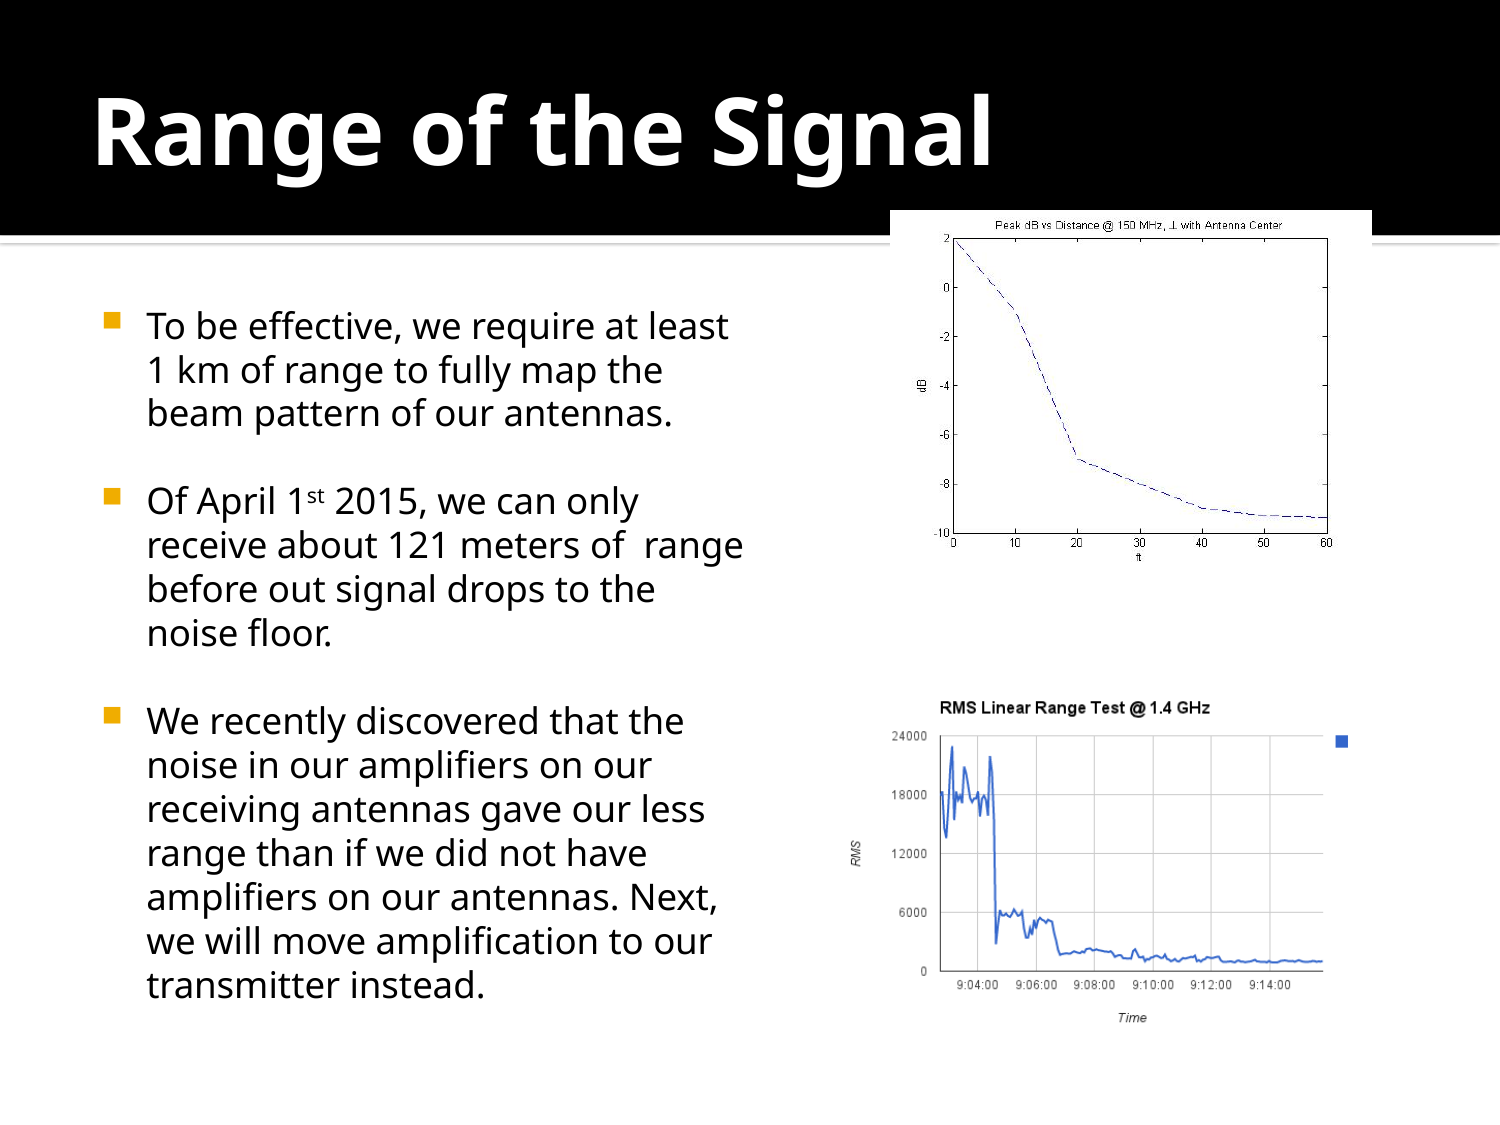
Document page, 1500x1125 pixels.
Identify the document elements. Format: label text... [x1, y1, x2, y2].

picture [890, 210, 1372, 572]
picture [821, 662, 1441, 1046]
list To be effective, we require at least 1 km of range to fully map the beam pattern of our antennas. Of April 1st 2015, we can only receive about 121 meters of range before out signal drops to the noise floor. We recently discovered that the noise in our amplifiers on our receiving antennas gave our less range than if we did not have amplifiers on our antennas. Next, we will move amplification to our transmitter instead. [75, 287, 763, 1050]
title Range of the Signal [75, 25, 1425, 231]
